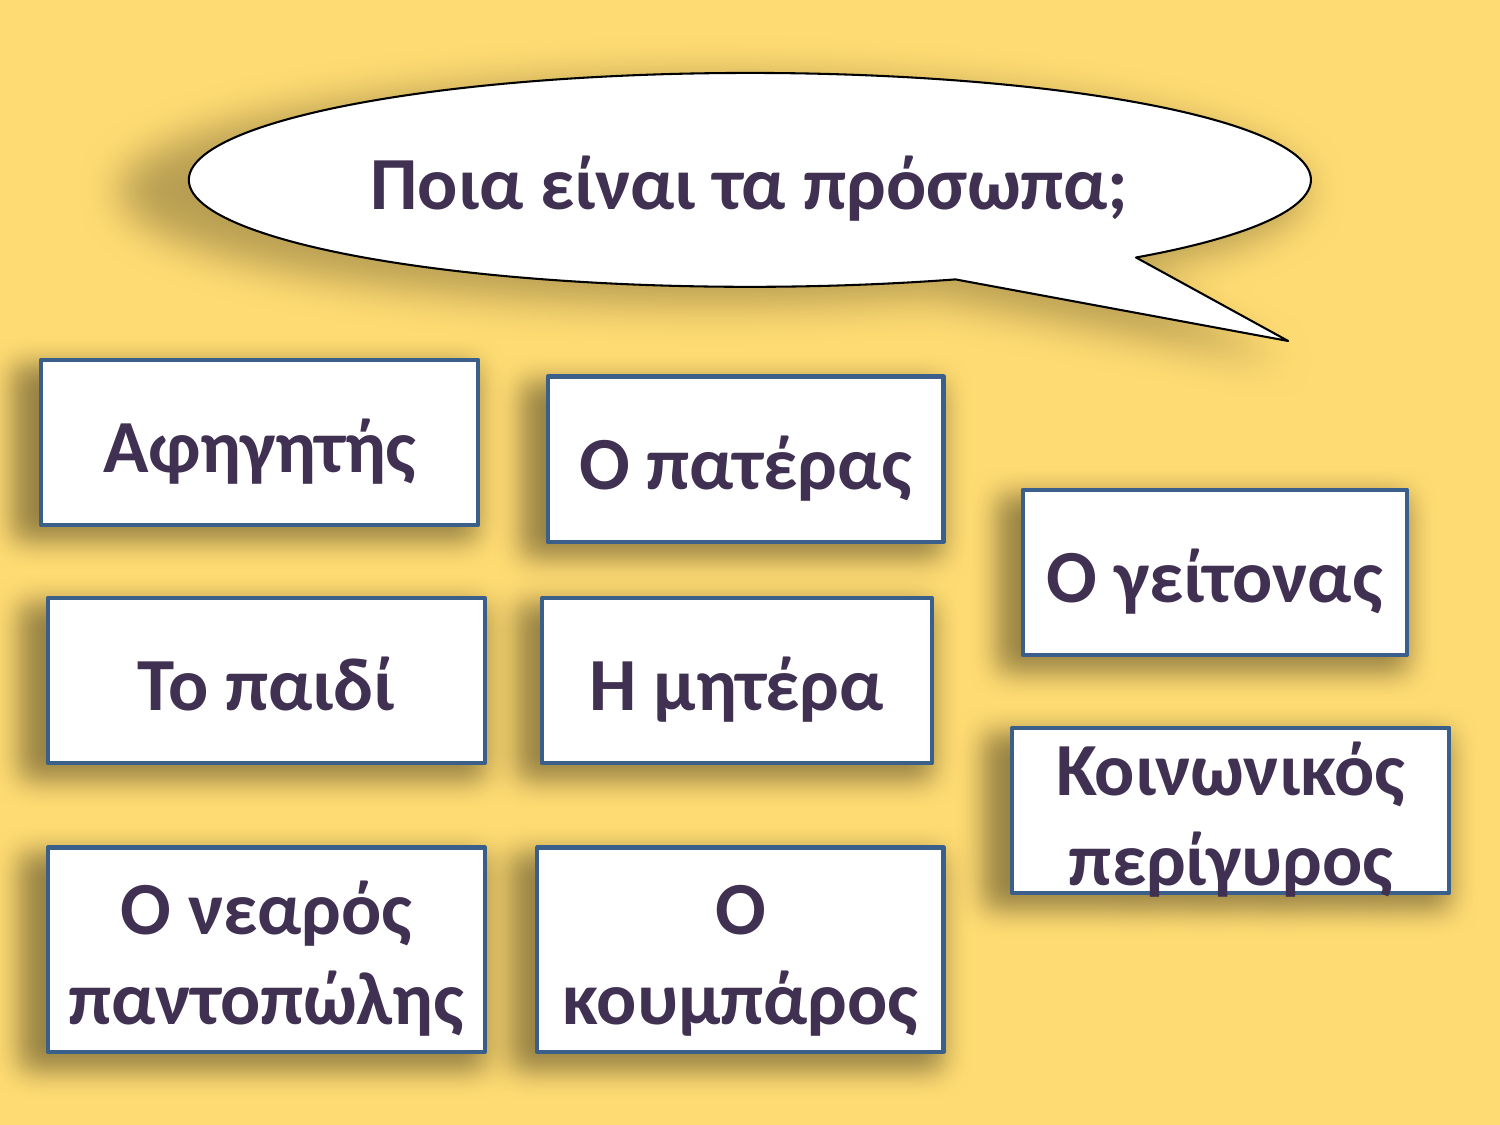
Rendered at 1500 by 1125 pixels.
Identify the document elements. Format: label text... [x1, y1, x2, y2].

text_box Ο γείτονας [1021, 488, 1409, 657]
text_box Το παιδί [46, 596, 487, 765]
text_box Ο κουμπάρος [535, 845, 946, 1054]
text_box Ποια είναι τα πρόσωπα; [186, 70, 1314, 344]
text_box Ο πατέρας [546, 374, 946, 544]
text_box Αφηγητής [39, 358, 480, 527]
text_box Η μητέρα [540, 596, 934, 765]
text_box Ο νεαρός παντοπώλης [46, 845, 487, 1054]
text_box Κοινωνικός περίγυρος [1010, 726, 1451, 895]
